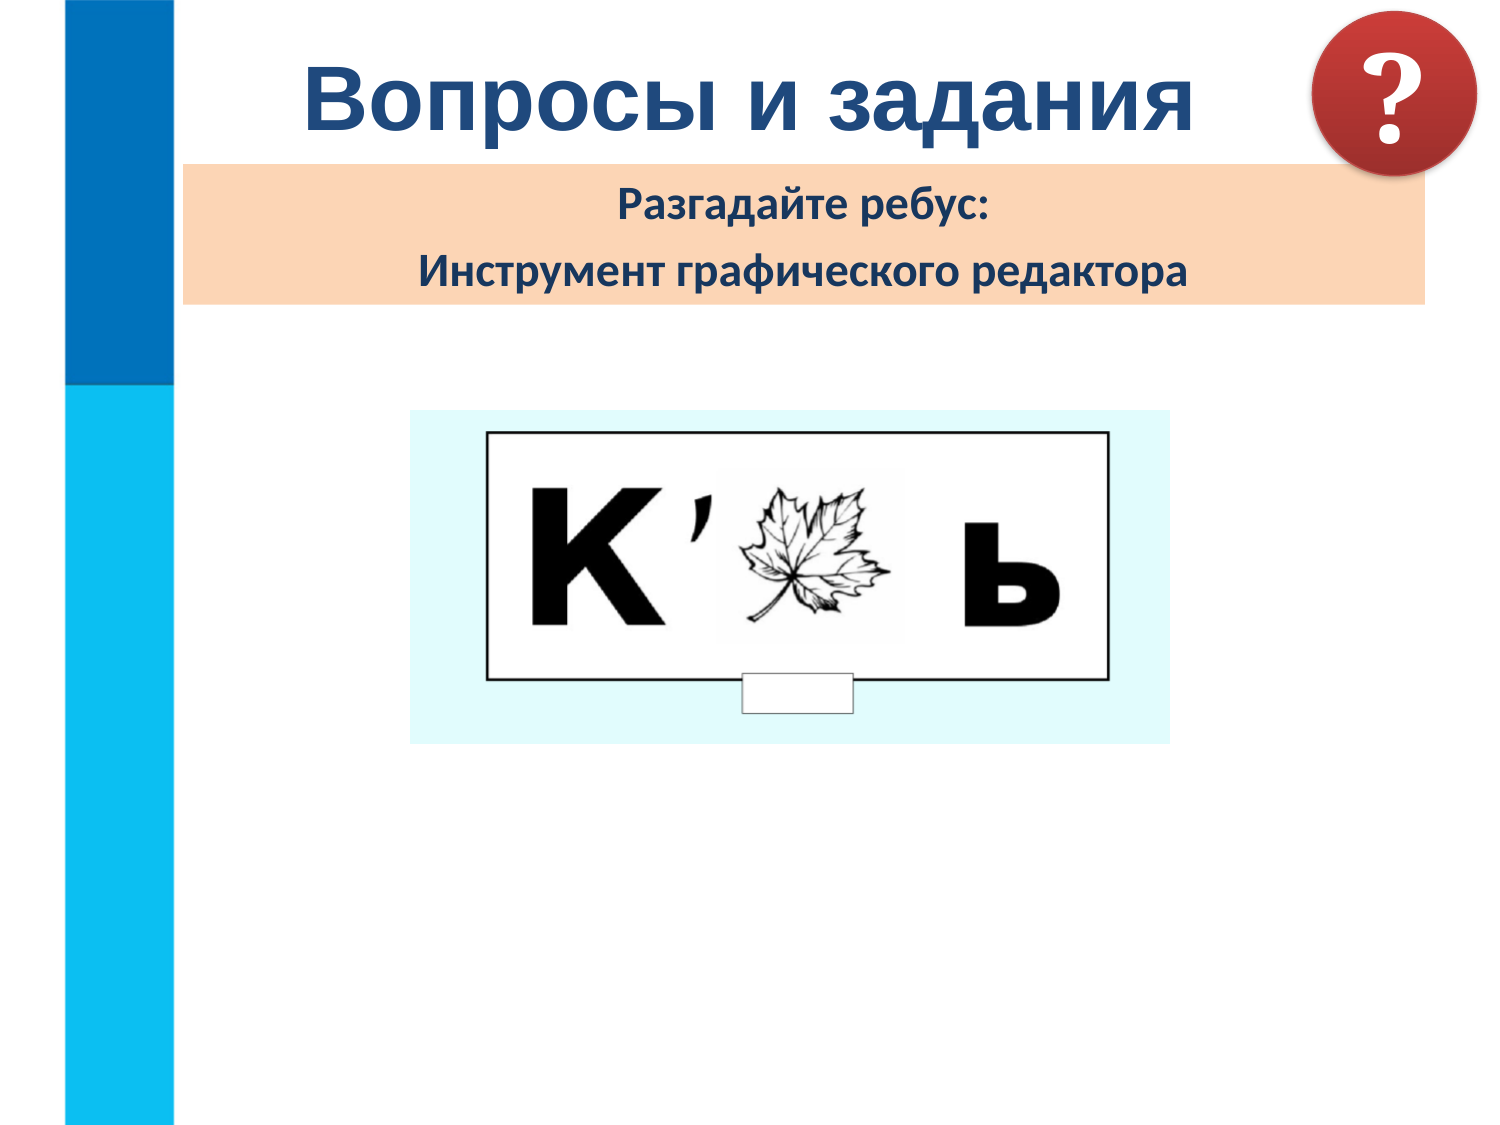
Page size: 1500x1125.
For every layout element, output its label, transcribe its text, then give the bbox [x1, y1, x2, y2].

title Вопросы и задания [75, 0, 1425, 188]
text_box ? [1311, 10, 1478, 177]
picture [0, 0, 1500, 1125]
list Разгадайте ребус: Инструмент графического редактора [183, 188, 1425, 305]
